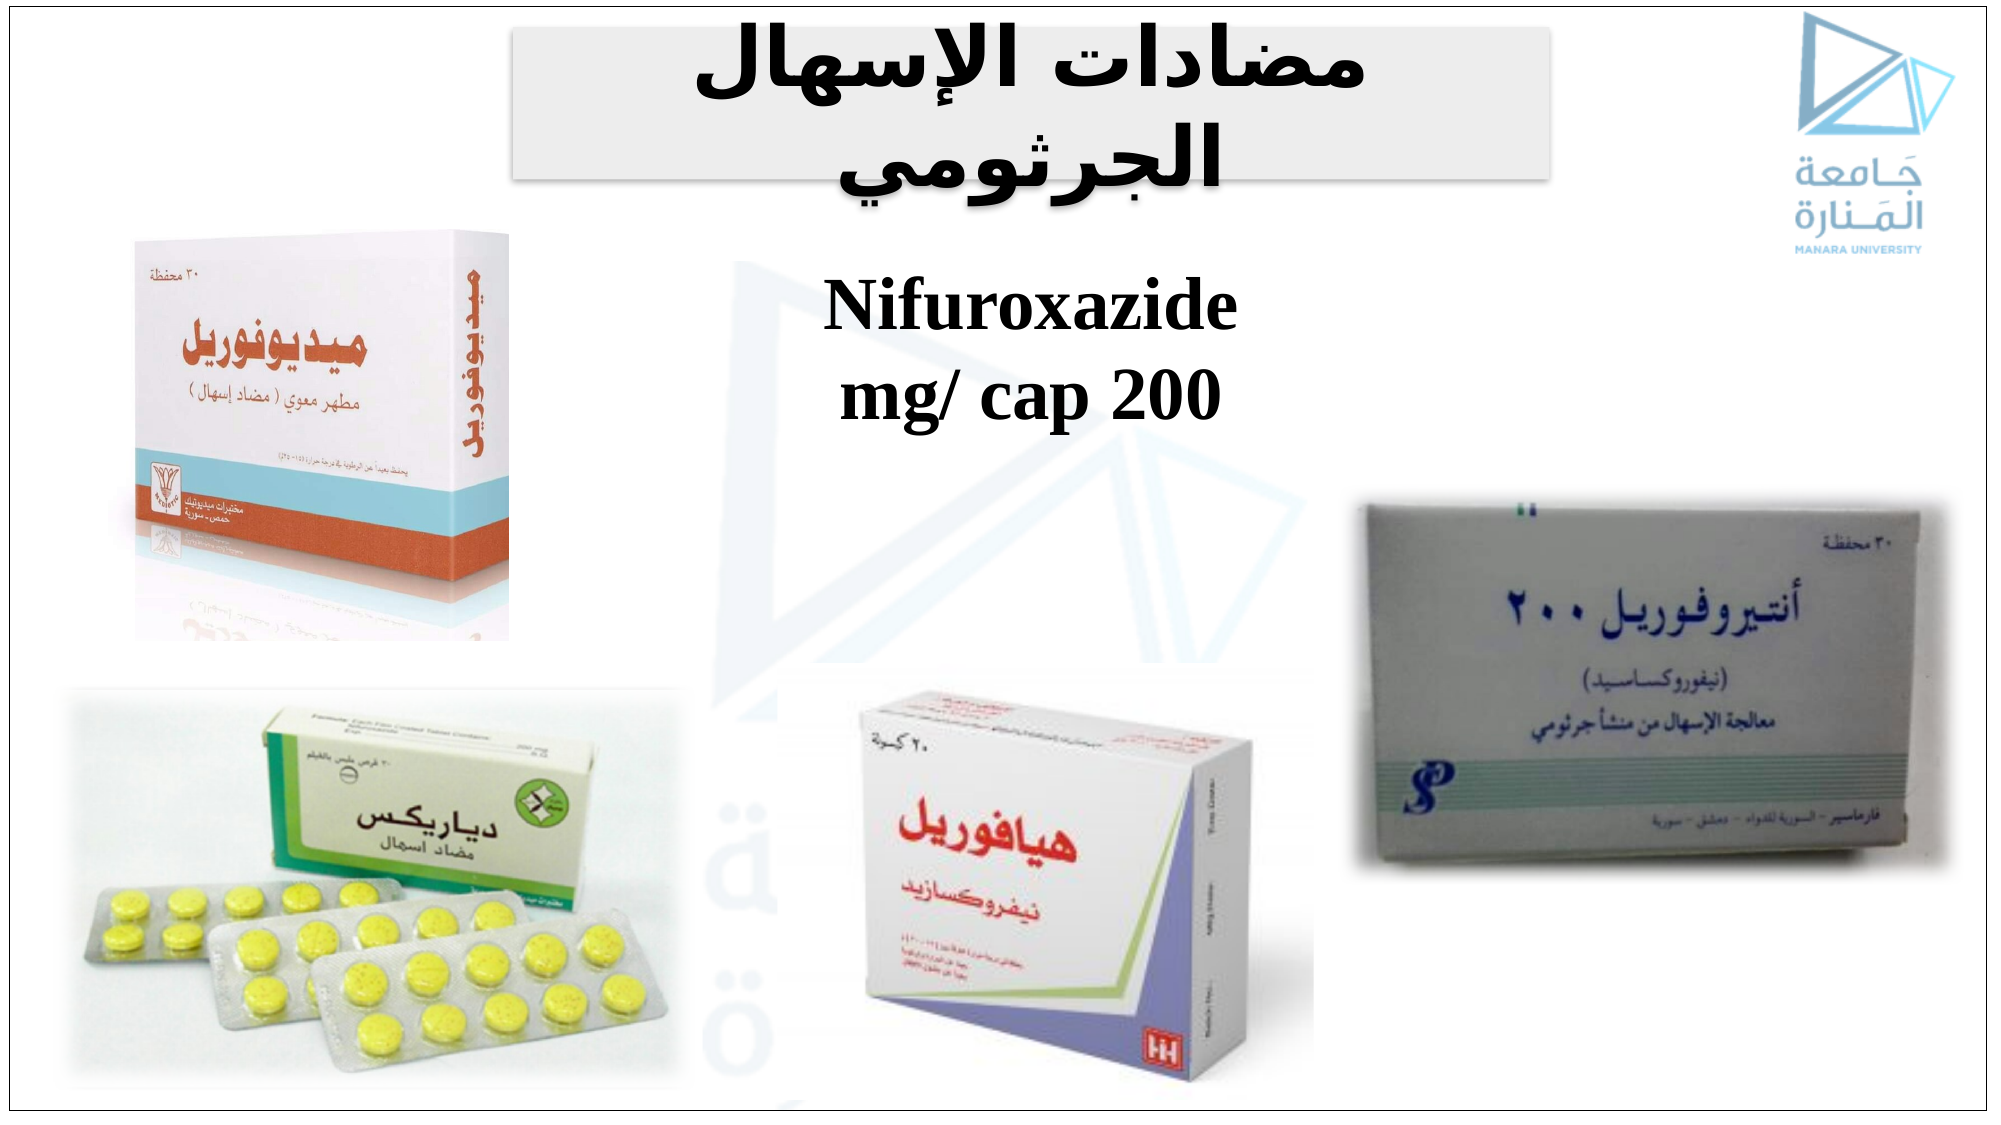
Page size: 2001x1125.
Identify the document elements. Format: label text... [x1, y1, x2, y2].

text_box [1330, 264, 1987, 1111]
text_box [8, 6, 1736, 1111]
picture [108, 229, 509, 641]
text_box مضادات الإسهال الجرثومي [512, 26, 1550, 180]
picture [1338, 484, 1964, 885]
picture [53, 261, 1330, 1111]
picture [1736, 6, 1987, 264]
text_box Nifuroxazide 200 mg/ cap [509, 247, 1754, 442]
